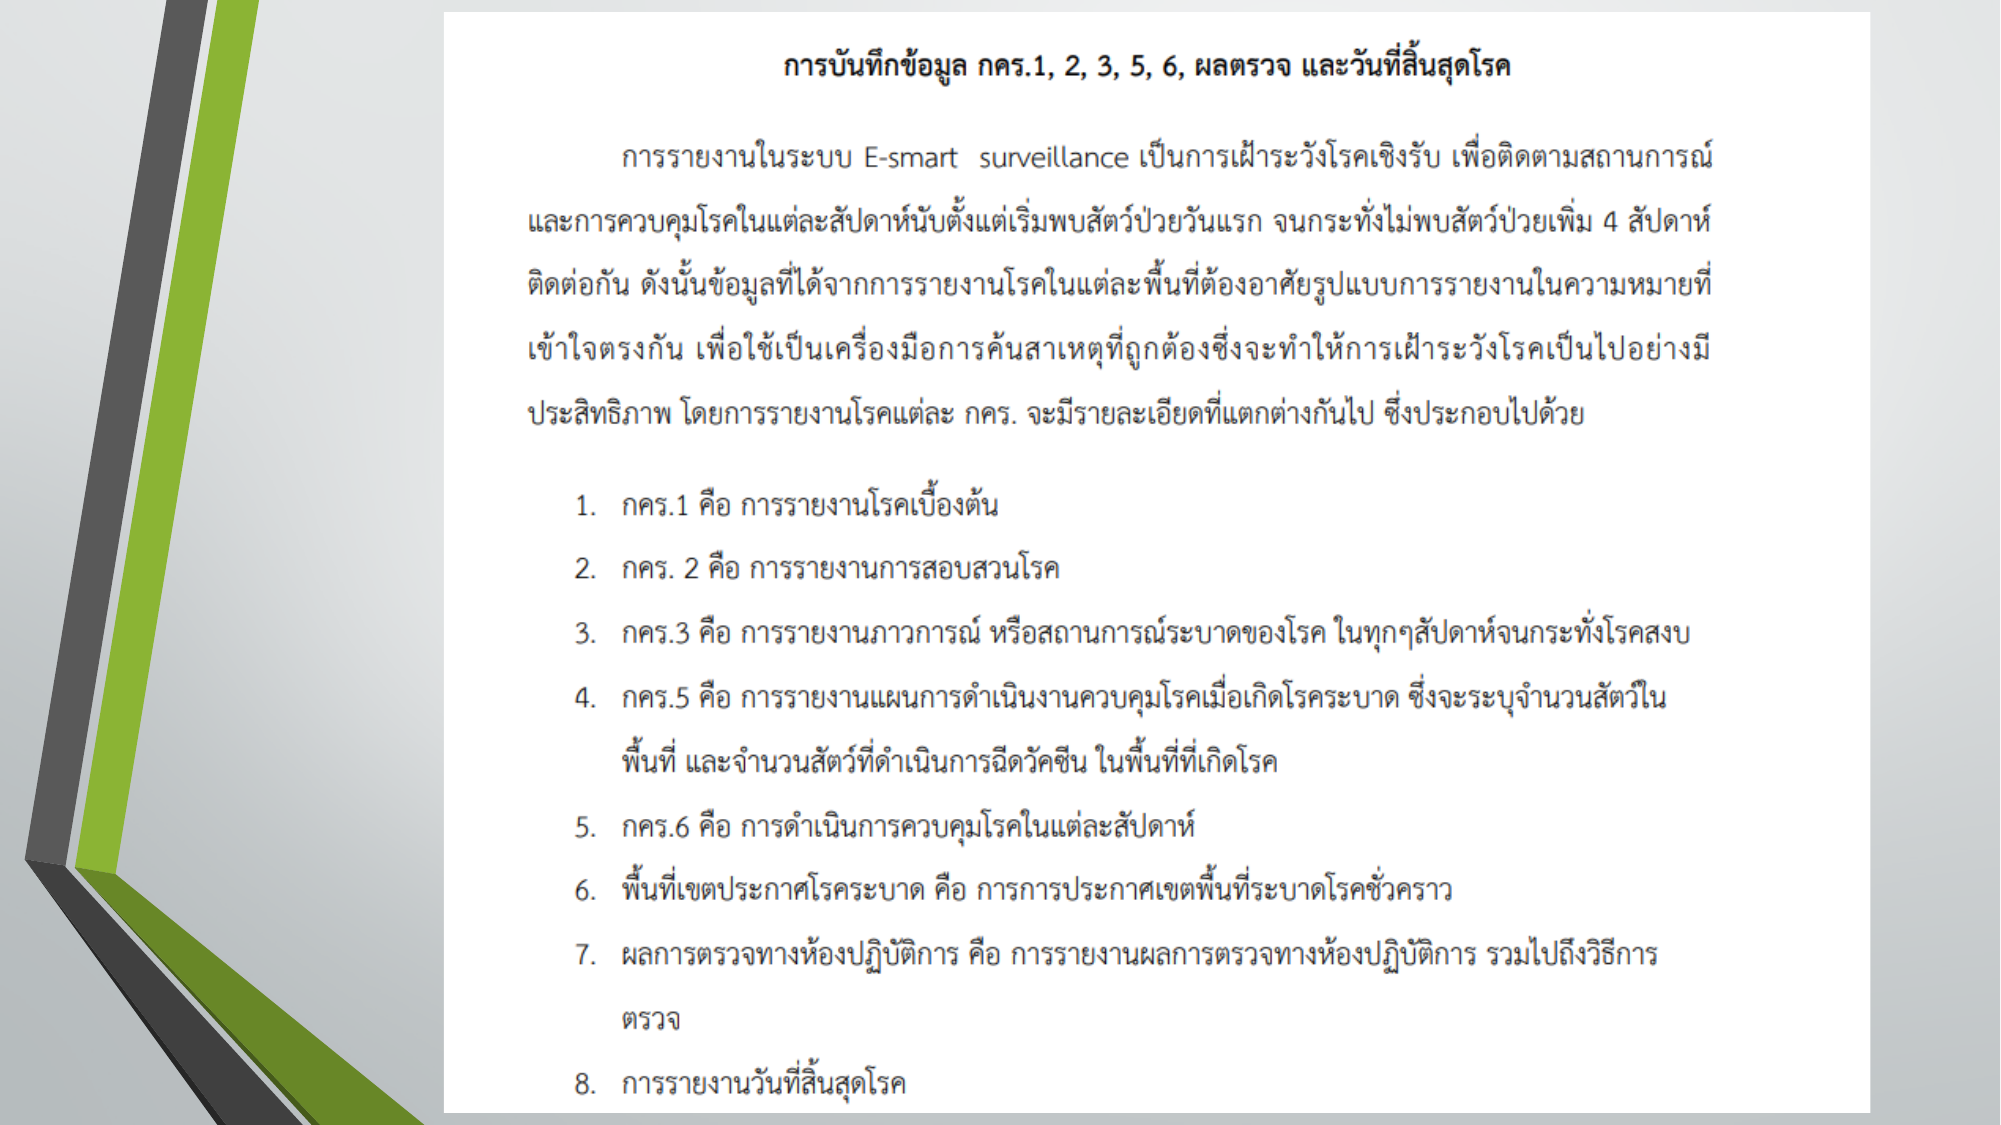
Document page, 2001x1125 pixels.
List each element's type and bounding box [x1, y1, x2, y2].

picture [443, 12, 1871, 1113]
